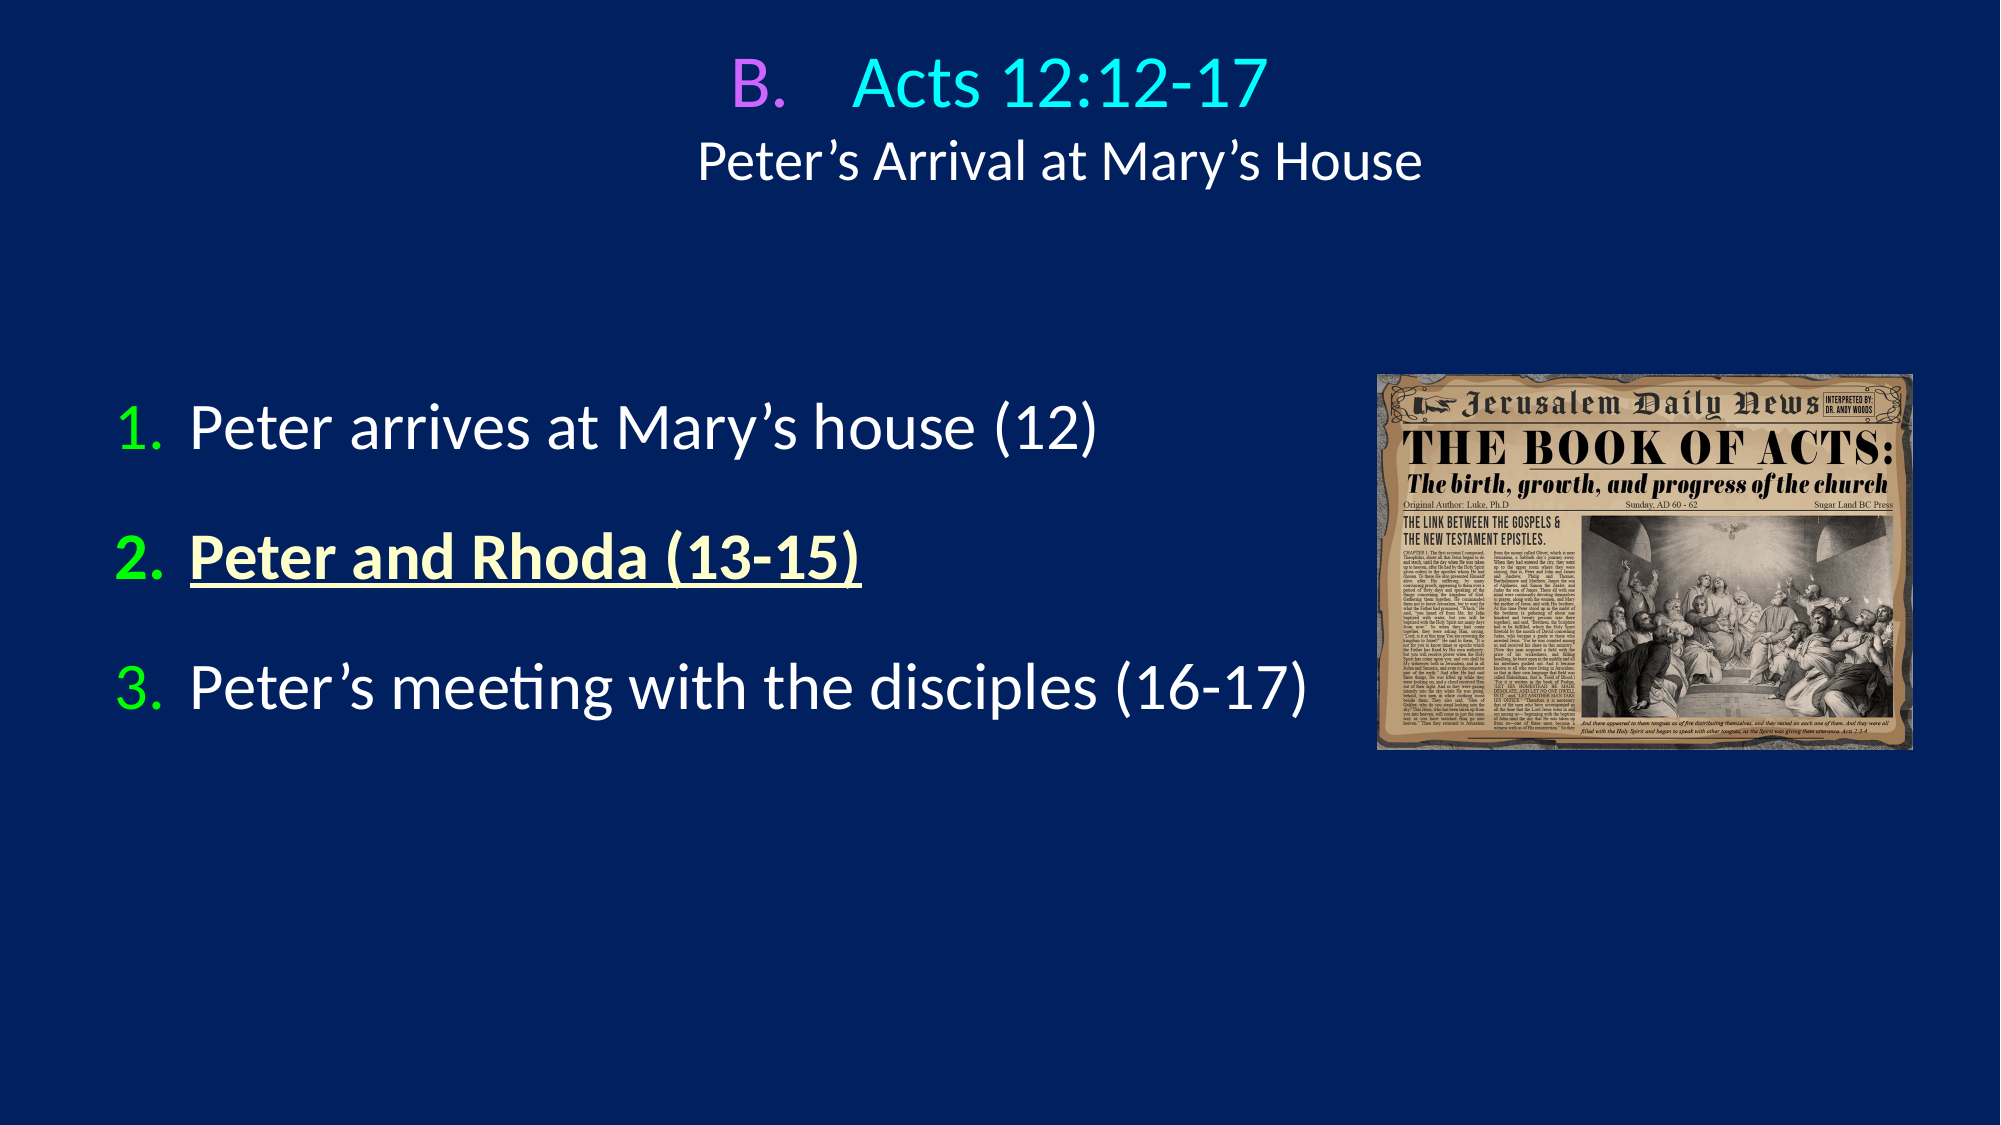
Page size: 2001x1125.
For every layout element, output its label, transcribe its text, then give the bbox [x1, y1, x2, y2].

title Acts 12:12-17 Peter’s Arrival at Mary’s House [449, 37, 1551, 188]
list Peter arrives at Mary’s house (12) Peter and Rhoda (13-15) Peter’s meeting with the disciples (16-17) [99, 375, 1330, 750]
picture [1377, 374, 1913, 750]
